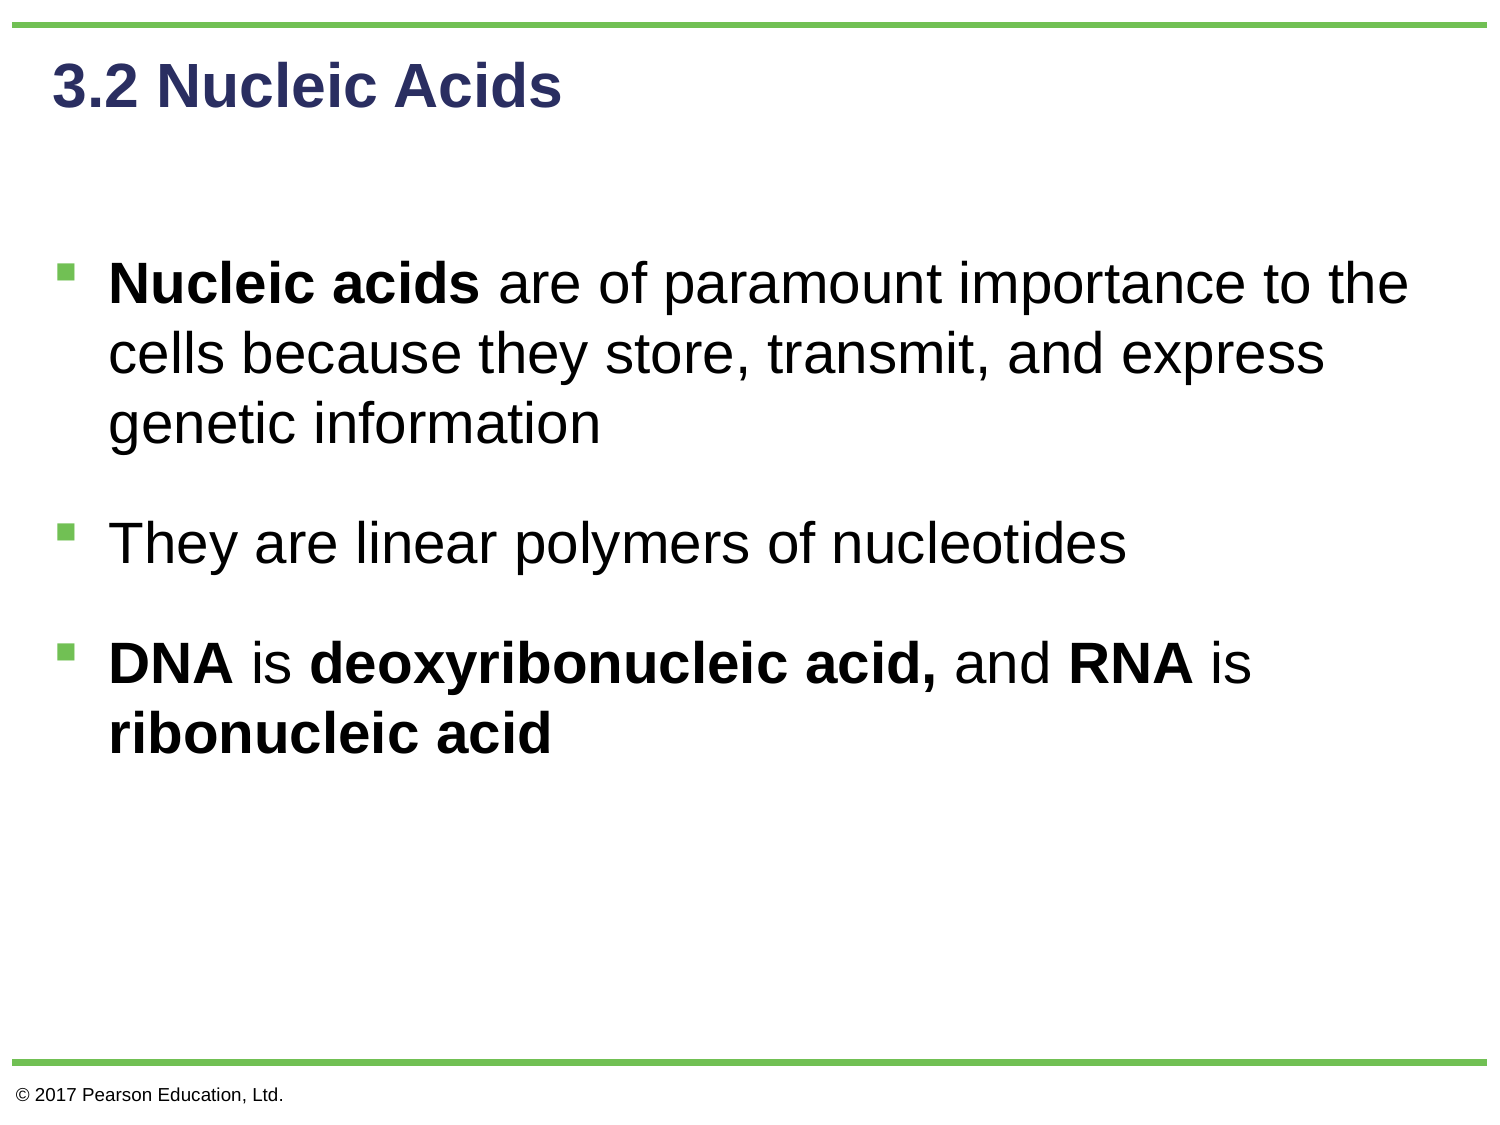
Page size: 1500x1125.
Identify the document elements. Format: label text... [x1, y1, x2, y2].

title 3.2 Nucleic Acids [37, 37, 1463, 213]
footer © 2017 Pearson Education, Ltd. [0, 1062, 476, 1125]
list Nucleic acids are of paramount importance to the cells because they store, transmit, and express genetic information They are linear polymers of nucleotides DNA is deoxyribonucleic acid, and RNA is ribonucleic acid [37, 237, 1463, 1050]
